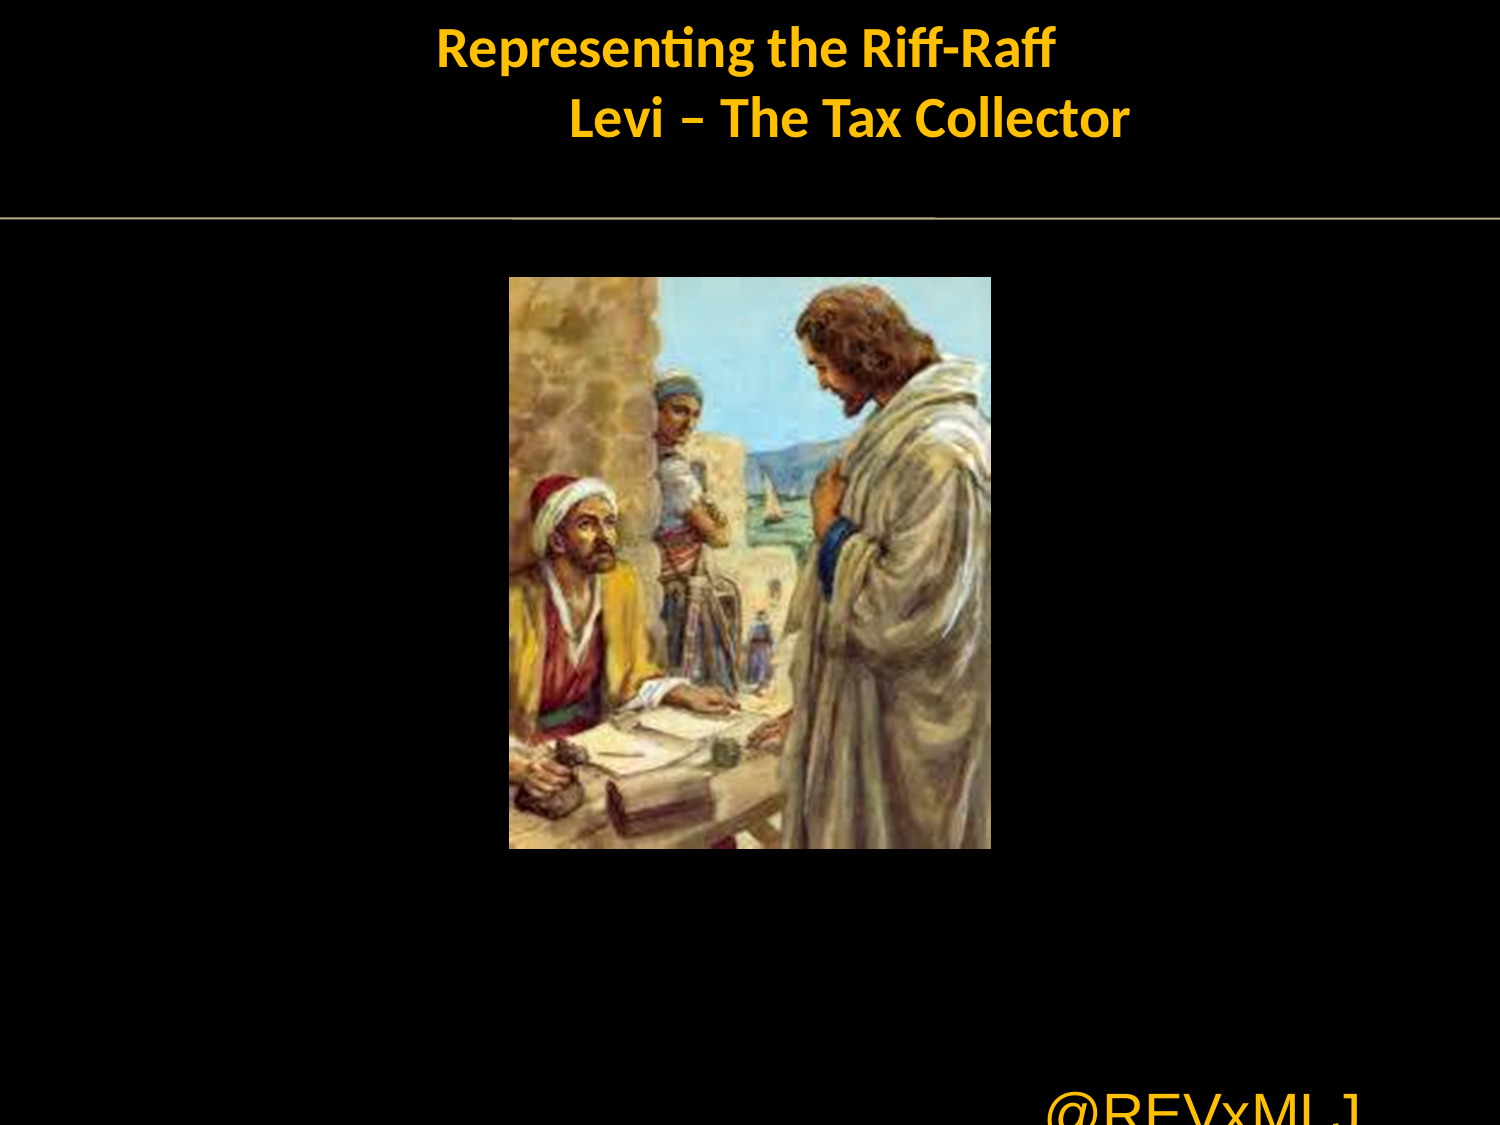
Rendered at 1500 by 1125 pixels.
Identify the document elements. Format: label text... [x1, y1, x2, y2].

text_box Representing the Riff-Raff Levi – The Tax Collector [422, 2, 1173, 157]
picture [509, 277, 991, 849]
text_box @REVxMLJ [797, 928, 1376, 1125]
